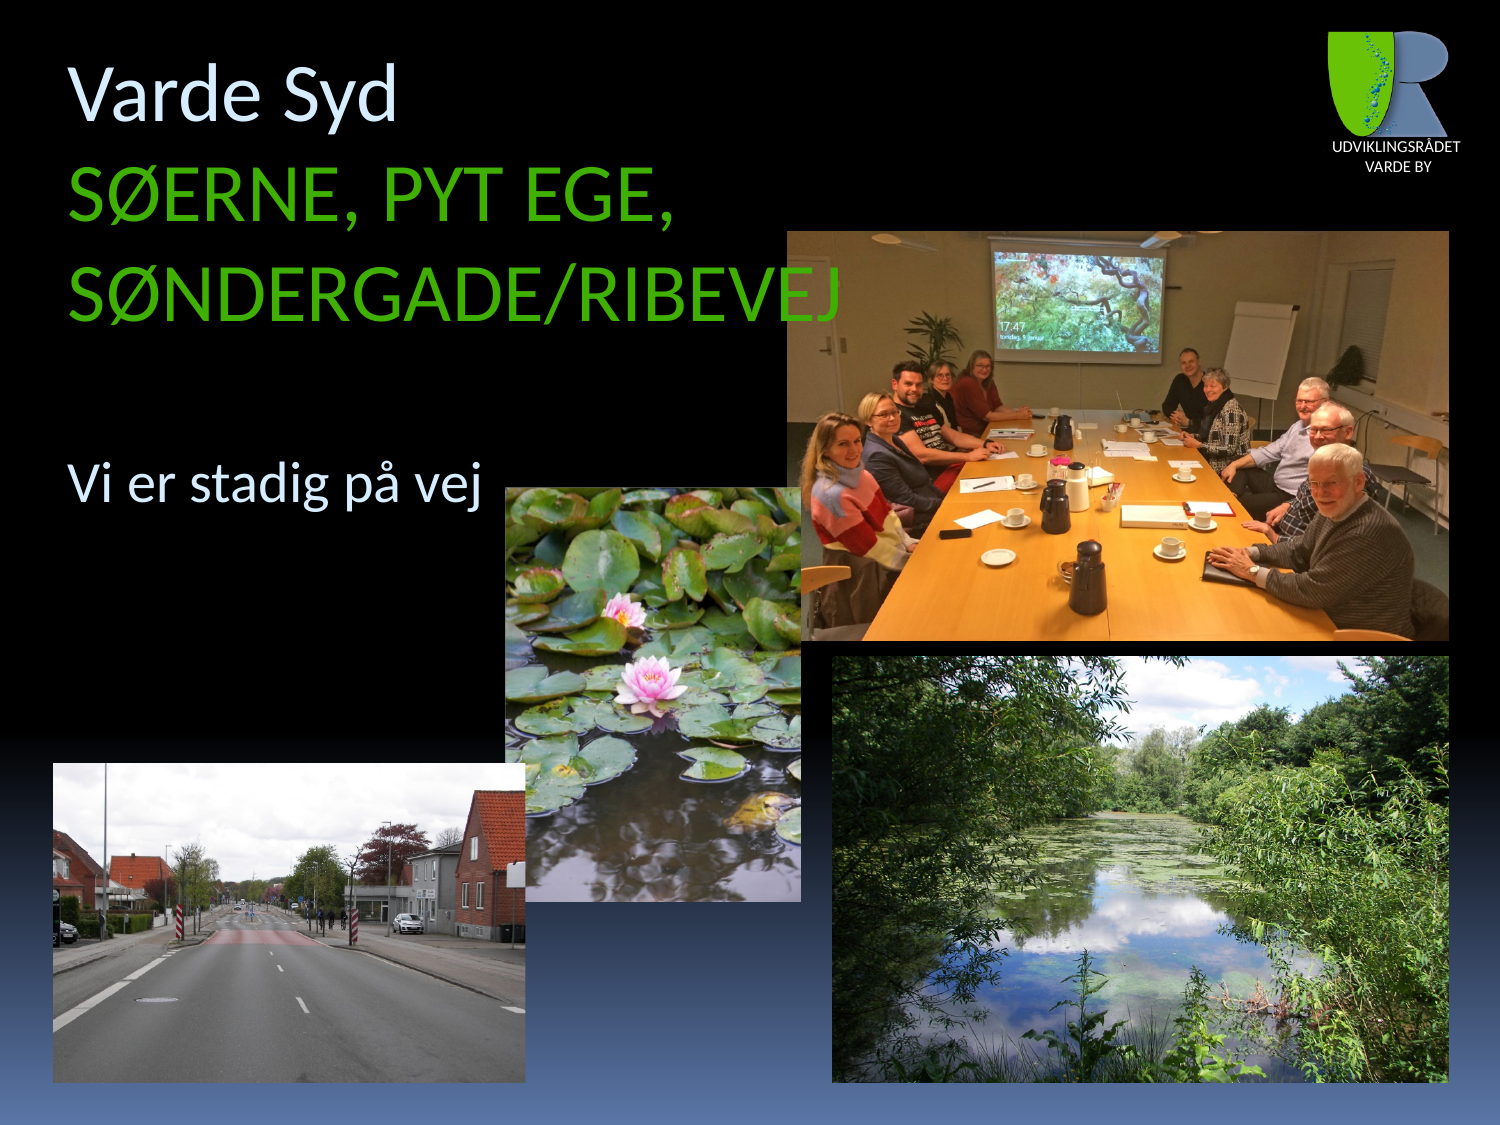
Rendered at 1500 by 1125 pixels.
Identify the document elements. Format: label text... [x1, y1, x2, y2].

picture [534, 851, 801, 902]
picture [832, 655, 1450, 1083]
picture [52, 762, 526, 1083]
picture [446, 546, 861, 843]
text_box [1316, 30, 1481, 185]
picture [787, 231, 1450, 642]
text_box Varde Syd SØERNE, PYT EGE, SØNDERGADE/RIBEVEJ [53, 30, 1307, 157]
text_box Vi er stadig på vej [53, 436, 732, 728]
picture [506, 488, 780, 539]
